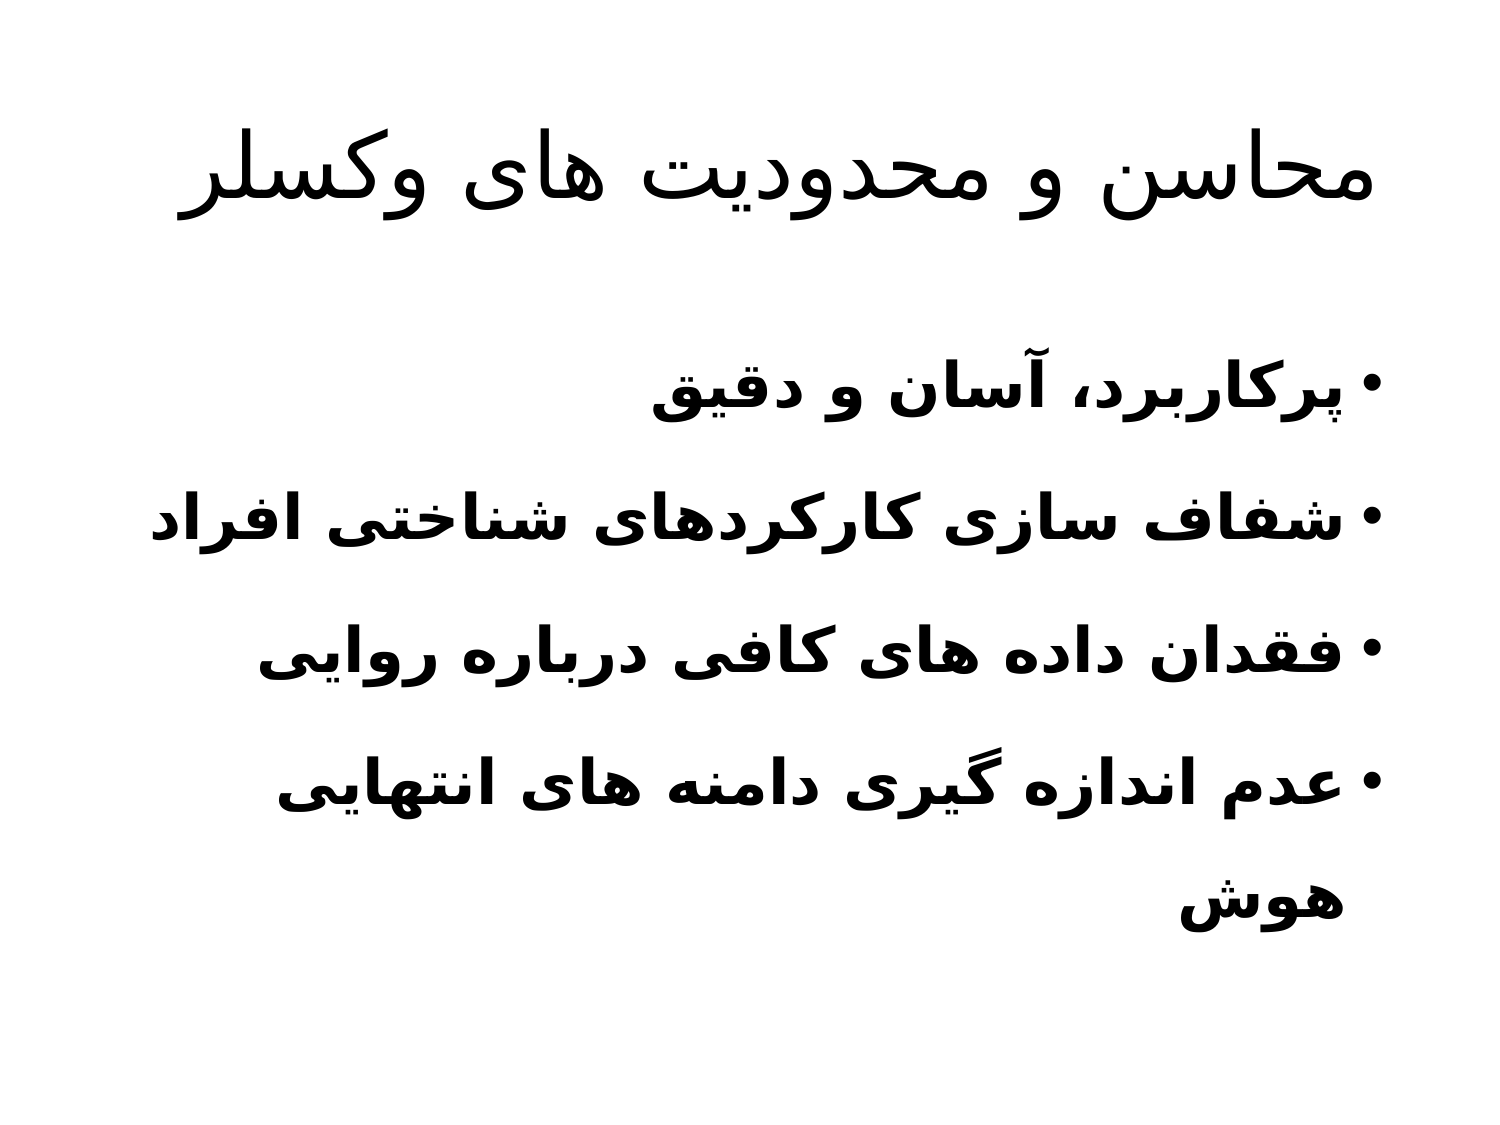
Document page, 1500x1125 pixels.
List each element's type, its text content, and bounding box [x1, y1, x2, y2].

list پرکاربرد، آسان و دقیق شفاف سازی کارکردهای شناختی افراد فقدان داده های کافی درباره روایی عدم اندازه گیری دامنه های انتهایی هوش [103, 299, 1397, 1014]
title محاسن و محدودیت های وکسلر [103, 59, 1397, 278]
